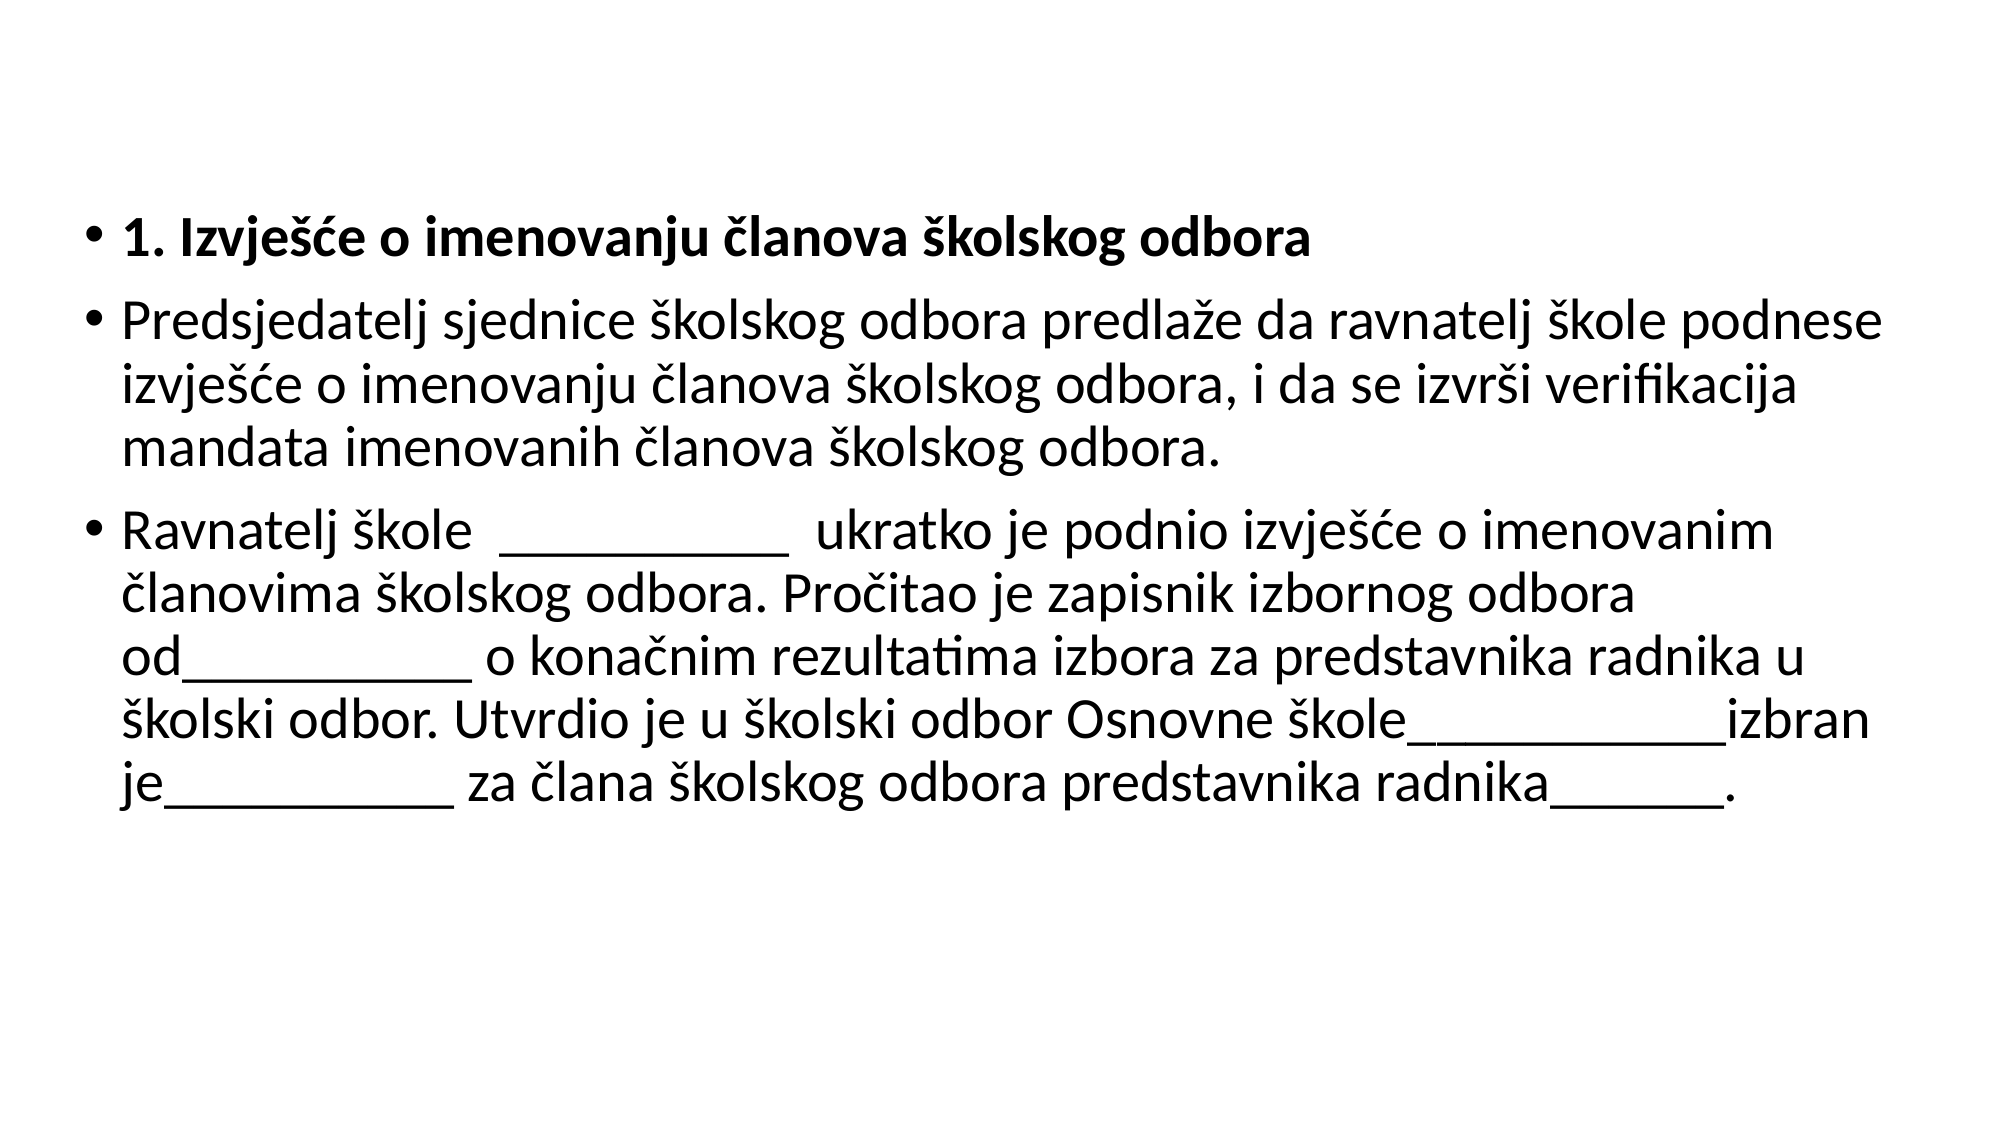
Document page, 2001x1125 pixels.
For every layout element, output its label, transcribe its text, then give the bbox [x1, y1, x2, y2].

list 1. Izvješće o imenovanju članova školskog odbora Predsjedatelj sjednice školskog odbora predlaže da ravnatelj škole podnese izvješće o imenovanju članova školskog odbora, i da se izvrši verifikacija mandata imenovanih članova školskog odbora. Ravnatelj škole __________ ukratko je podnio izvješće o imenovanim članovima školskog odbora. Pročitao je zapisnik izbornog odbora od__________ o konačnim rezultatima izbora za predstavnika radnika u školski odbor. Utvrdio je u školski odbor Osnovne škole___________izbran je__________ za člana školskog odbora predstavnika radnika______. [69, 198, 1923, 1014]
